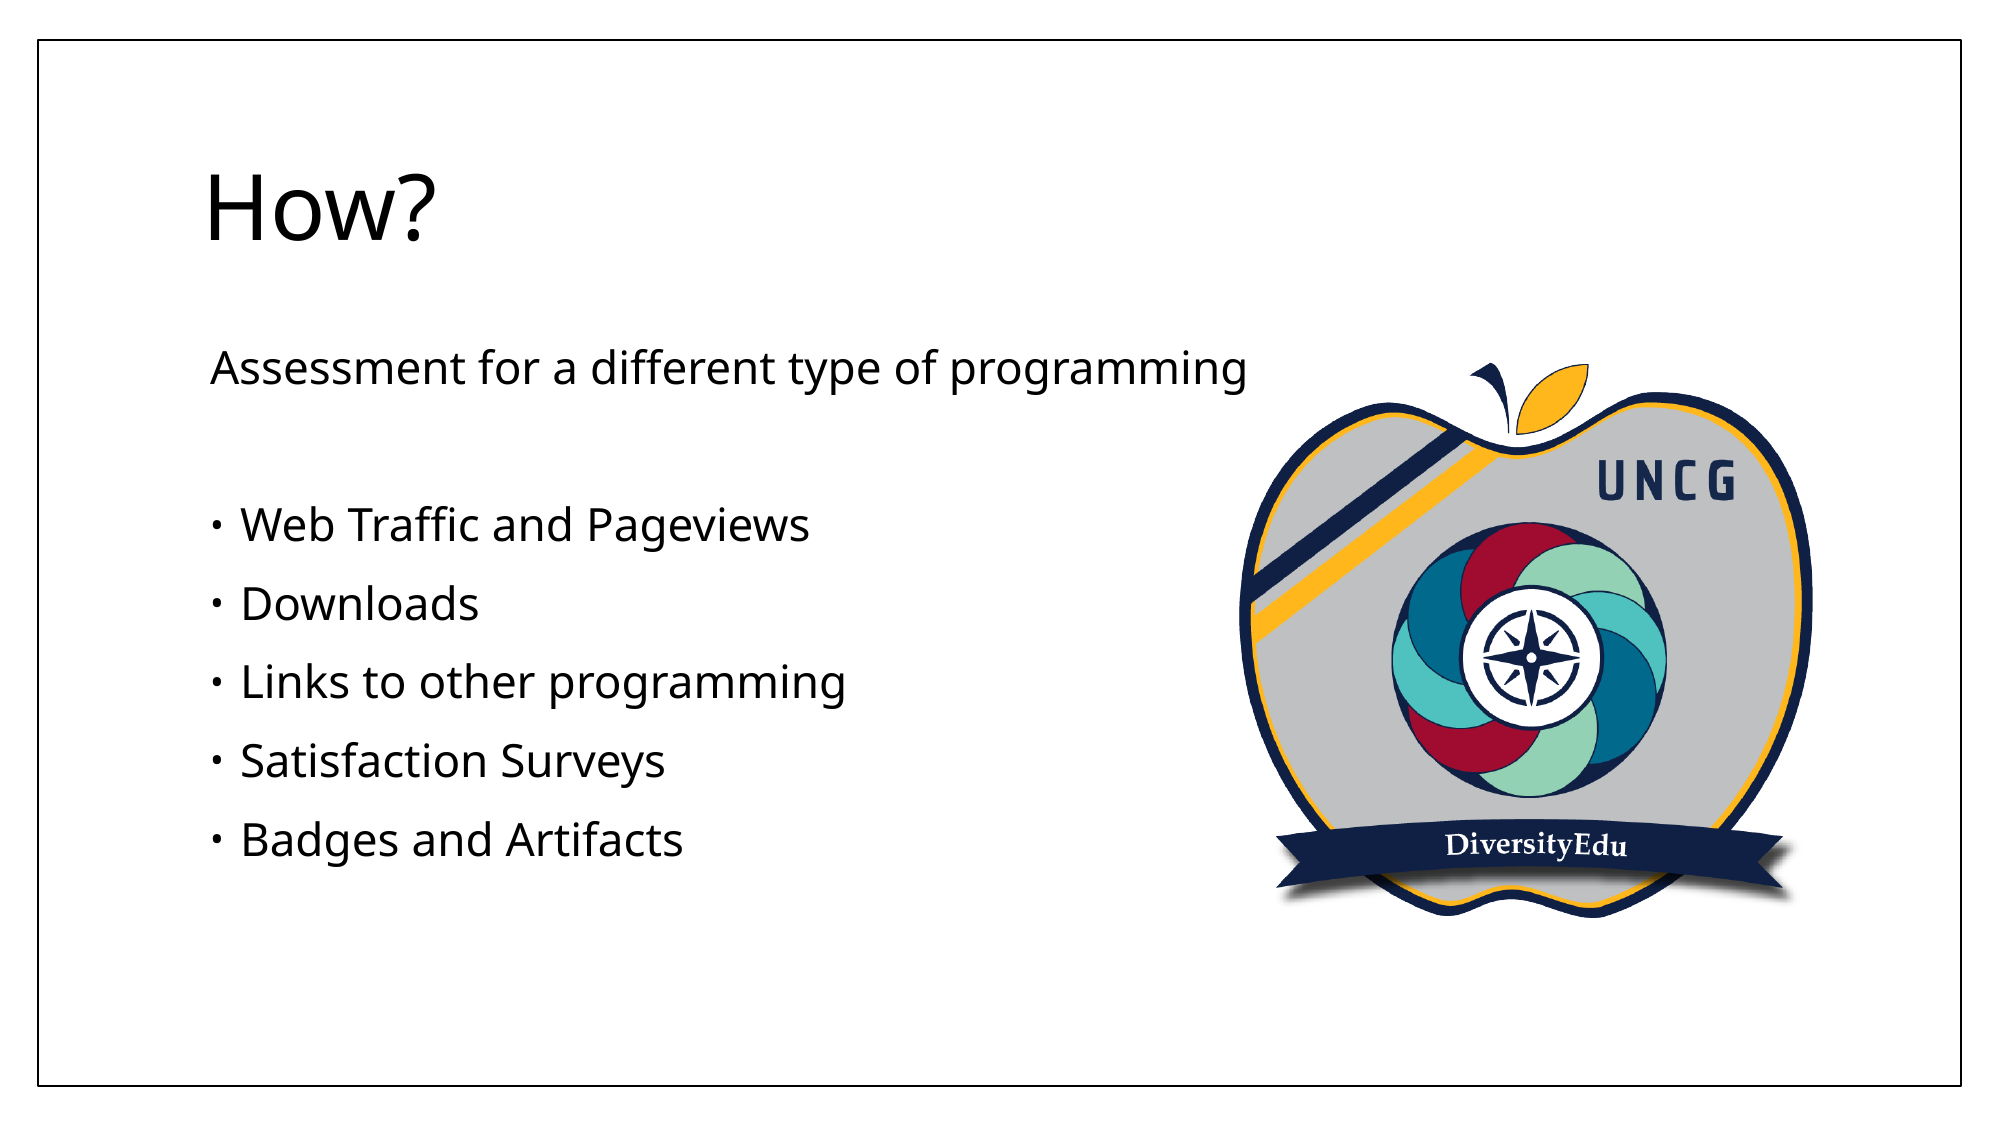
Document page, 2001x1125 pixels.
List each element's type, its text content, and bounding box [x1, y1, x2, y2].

picture [1239, 361, 1813, 918]
title How? [187, 99, 1808, 323]
list Assessment for a different type of programming Web Traffic and Pageviews Downloads Links to other programming Satisfaction Surveys Badges and Artifacts [187, 337, 1808, 1000]
